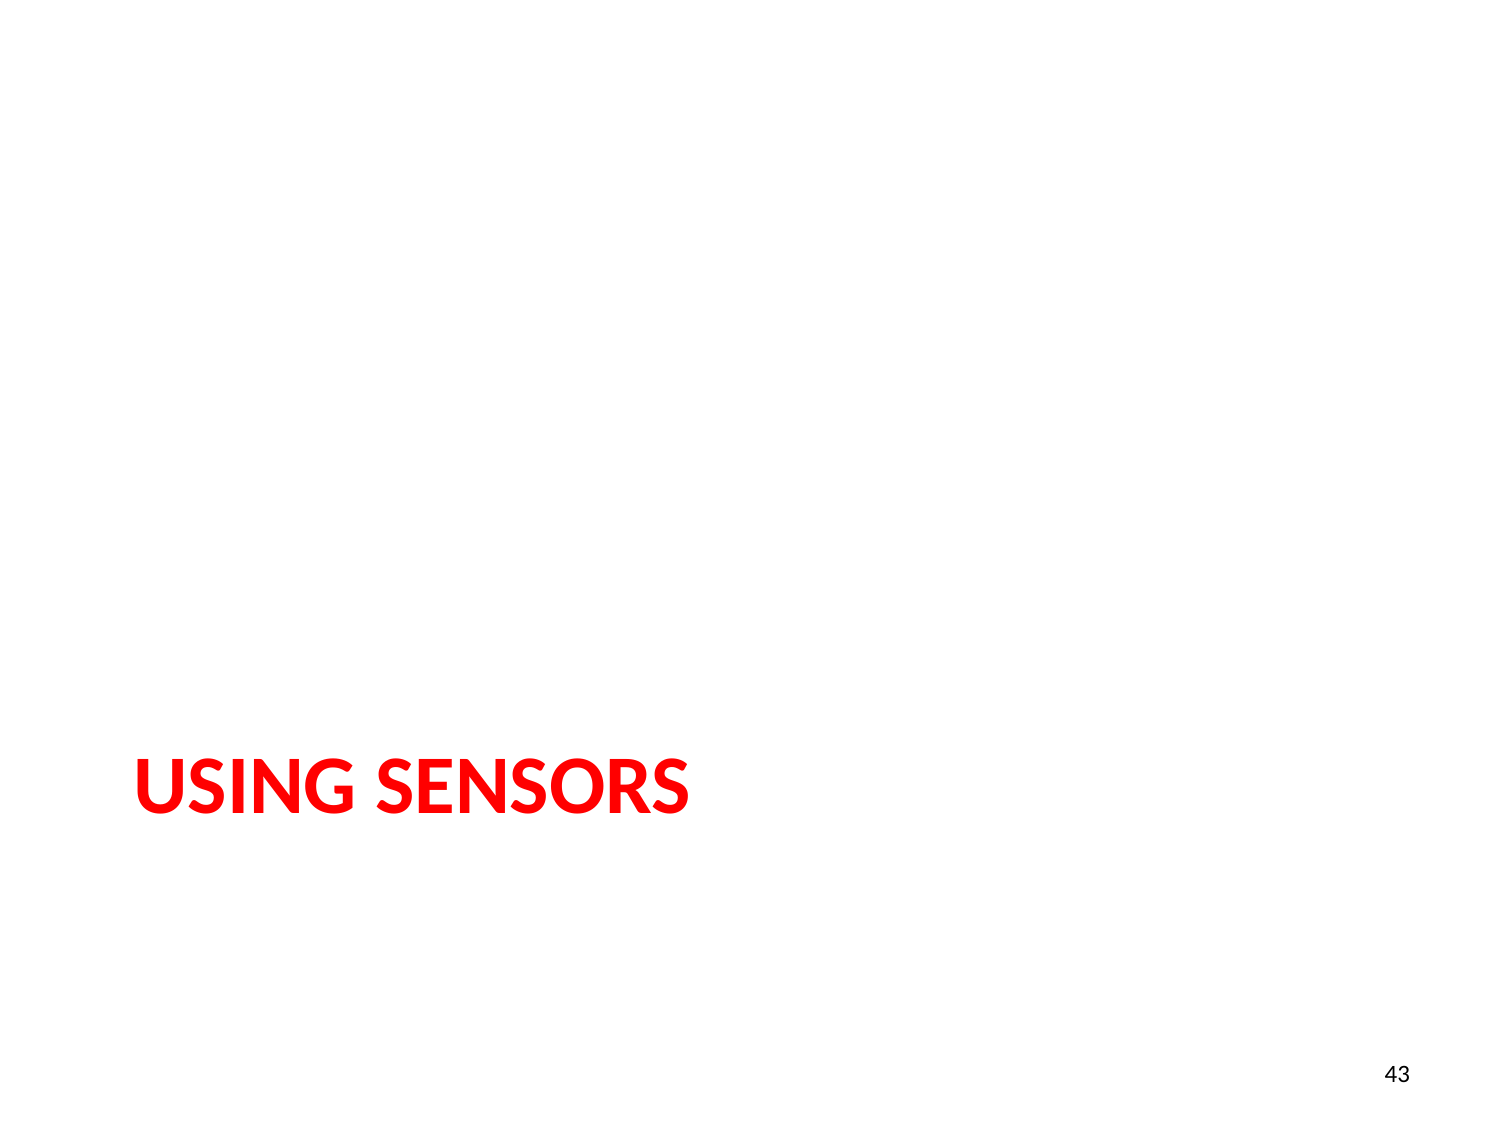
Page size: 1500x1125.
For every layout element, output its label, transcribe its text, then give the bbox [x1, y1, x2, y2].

slide_number 43 [1074, 1042, 1425, 1103]
title USING SENSORS [118, 722, 1394, 947]
